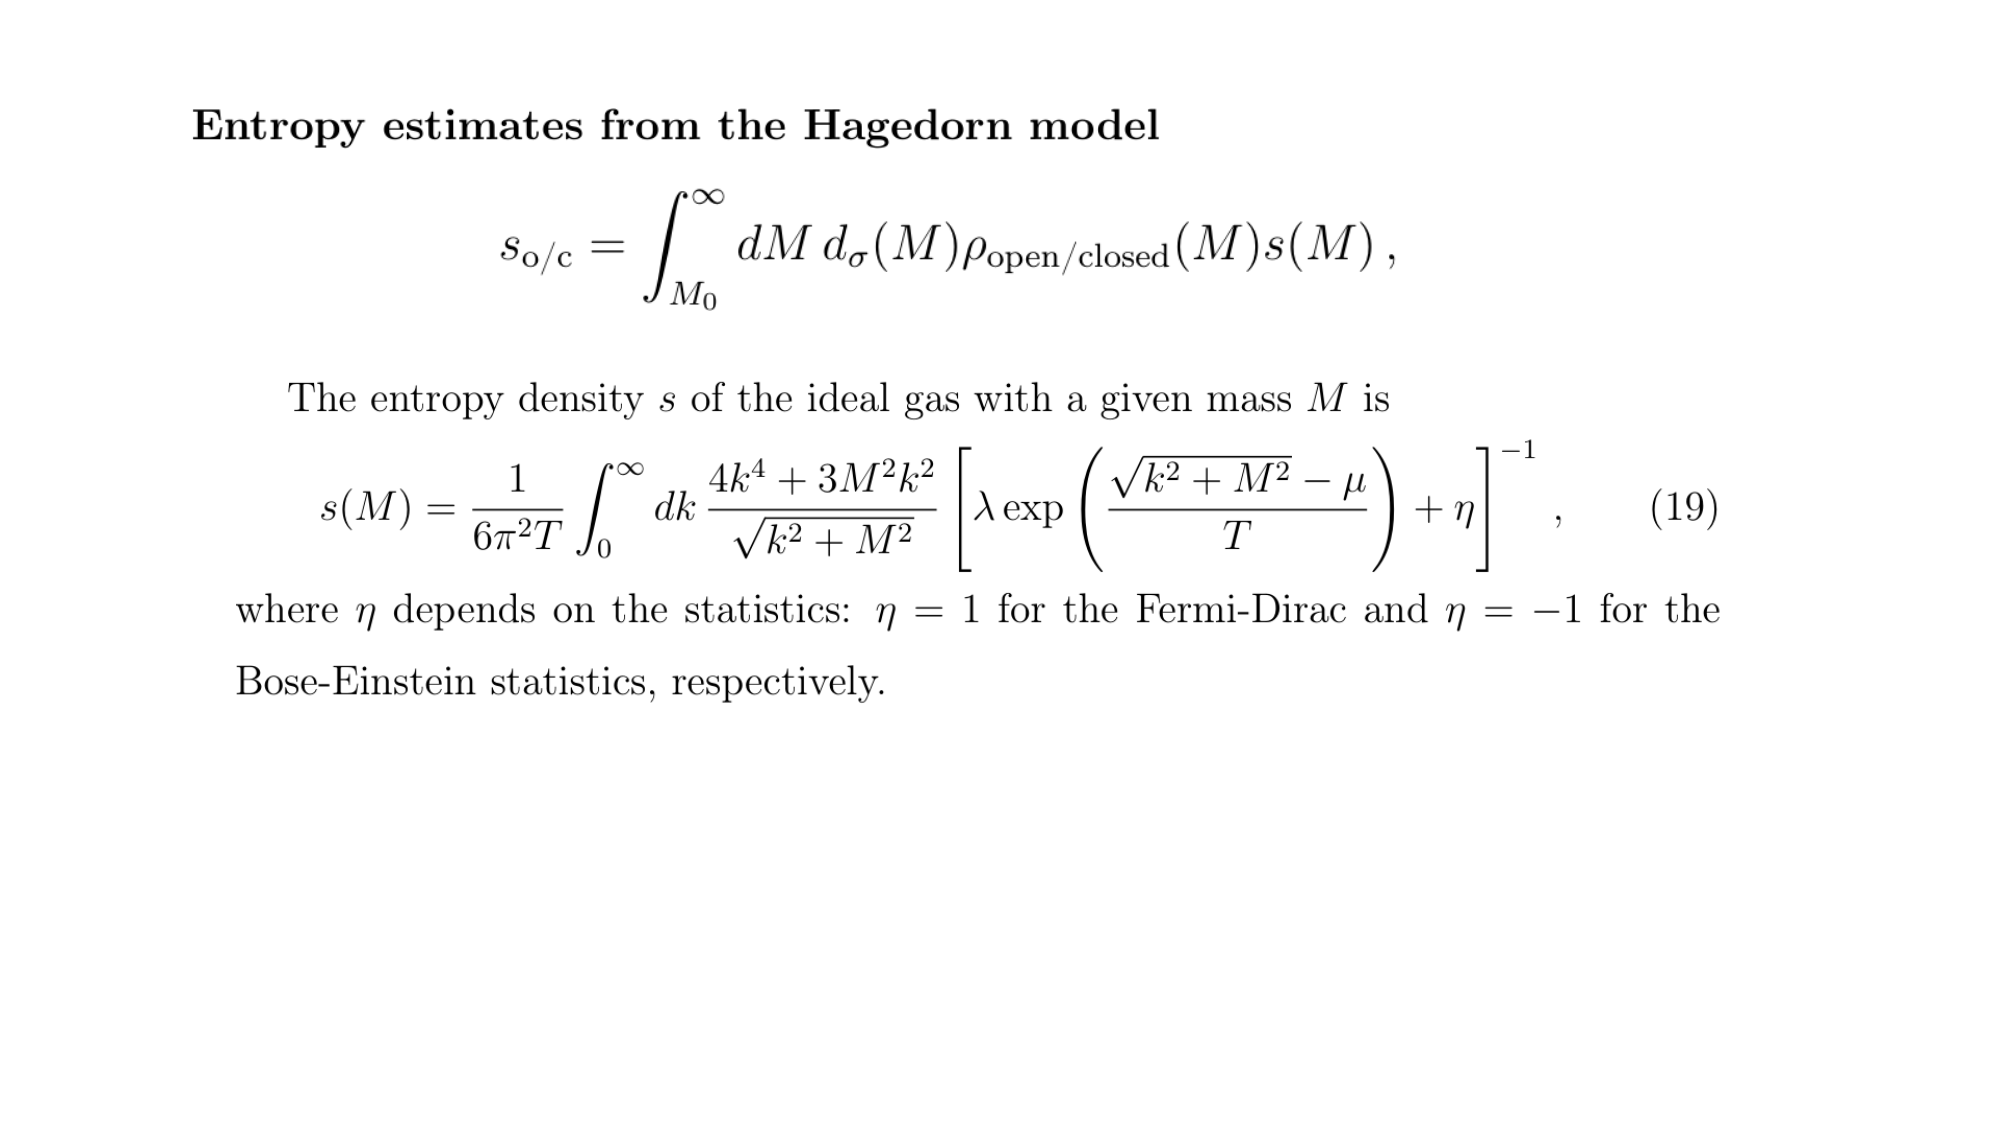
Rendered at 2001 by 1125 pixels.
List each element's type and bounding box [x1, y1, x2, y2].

picture [190, 88, 1179, 150]
picture [473, 170, 1408, 316]
picture [236, 362, 1731, 710]
